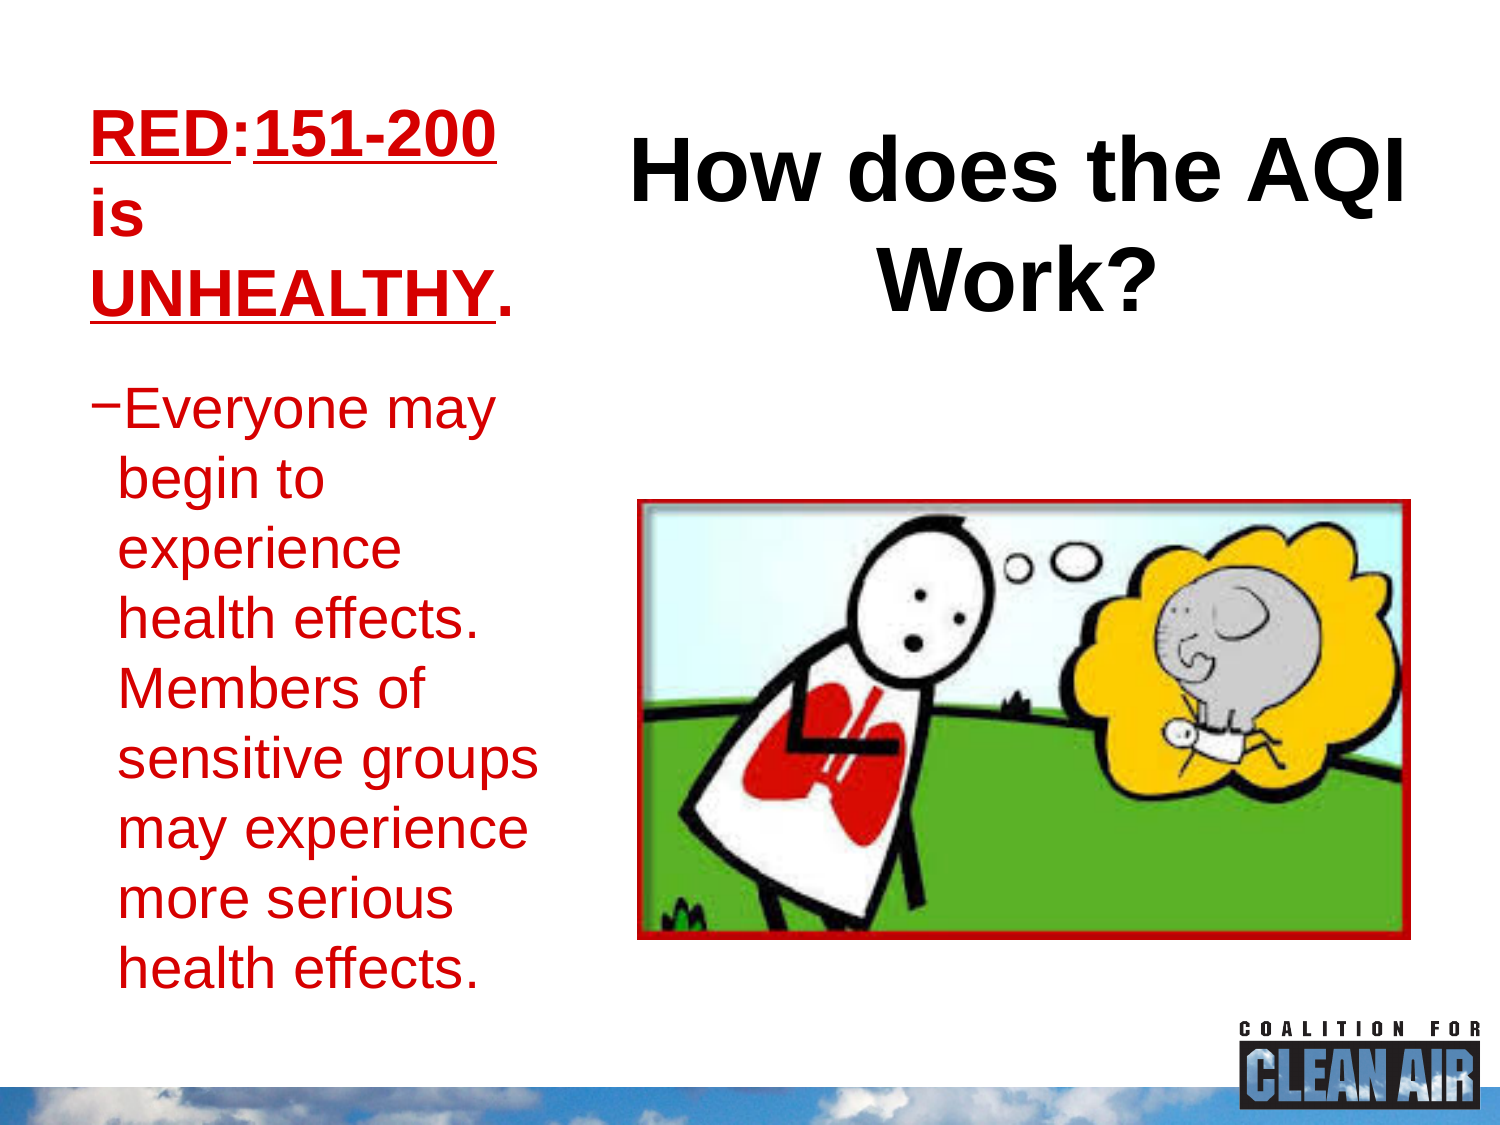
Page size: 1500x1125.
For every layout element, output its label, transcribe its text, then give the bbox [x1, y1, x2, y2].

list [637, 499, 1412, 941]
picture [0, 1021, 1500, 1125]
text_box How does the AQI Work? [612, 87, 1425, 338]
list Everyone may begin to experience health effects. Members of sensitive groups may experience more serious health effects. [75, 362, 569, 1005]
title RED:151-200 is UNHEALTHY. [75, 44, 569, 338]
